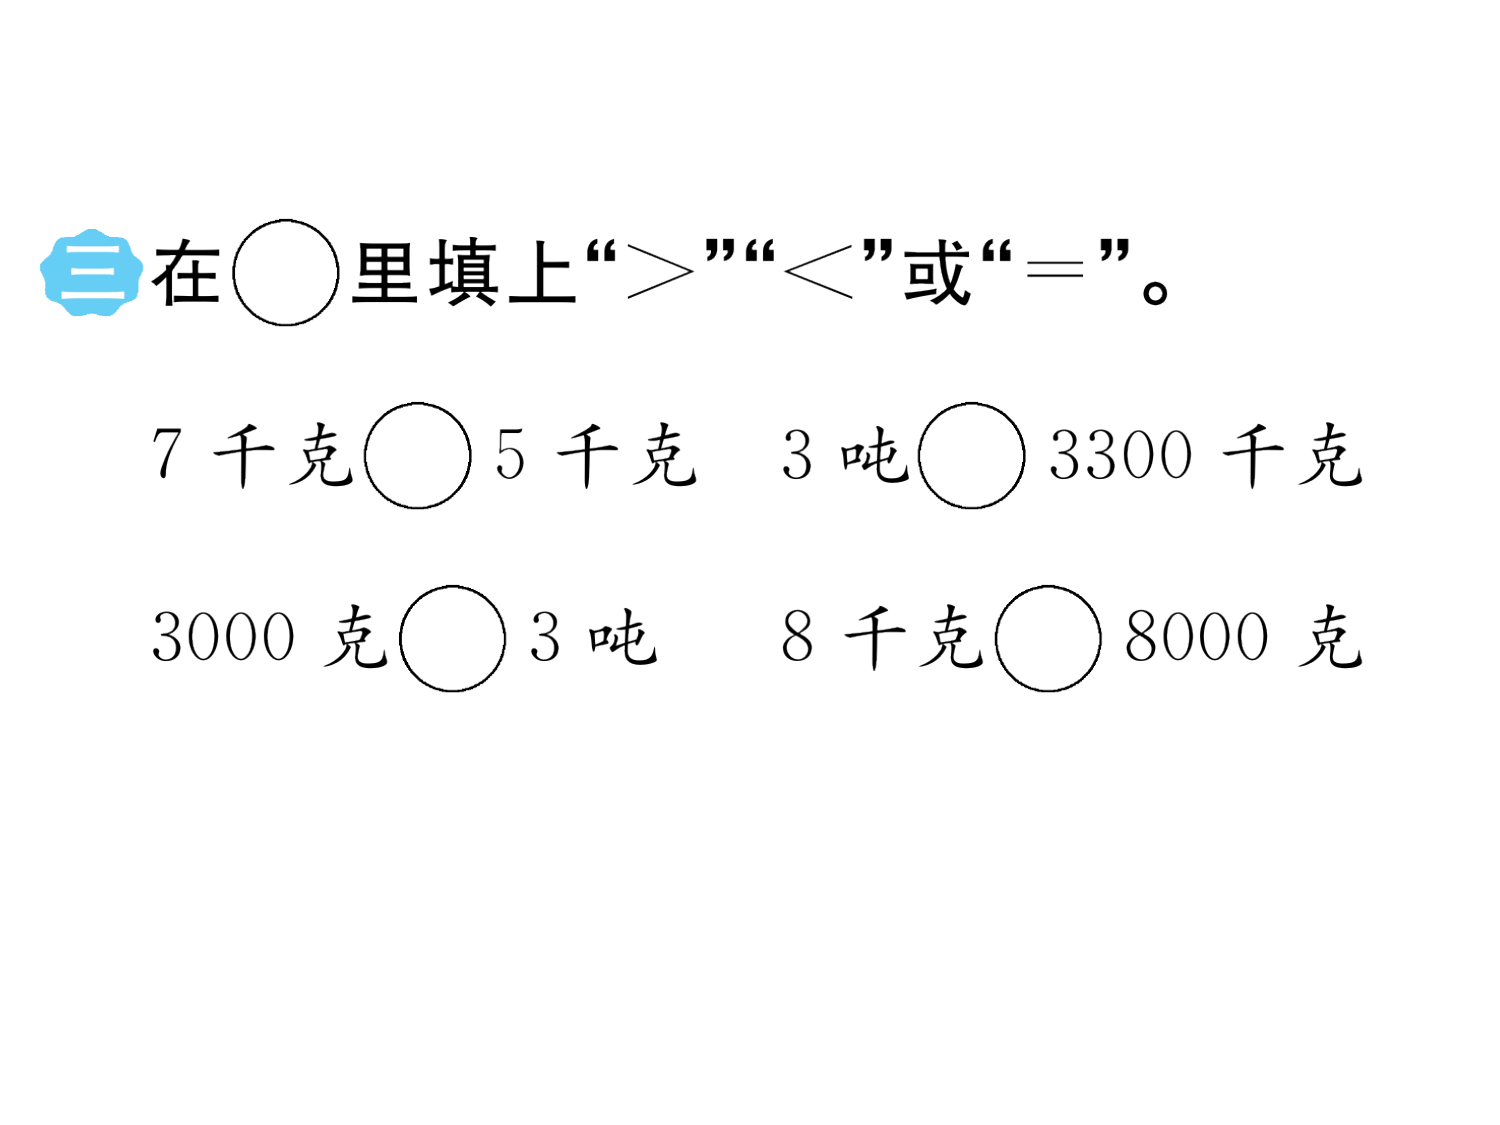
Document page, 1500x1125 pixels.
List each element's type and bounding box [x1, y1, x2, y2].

picture [35, 177, 1453, 722]
